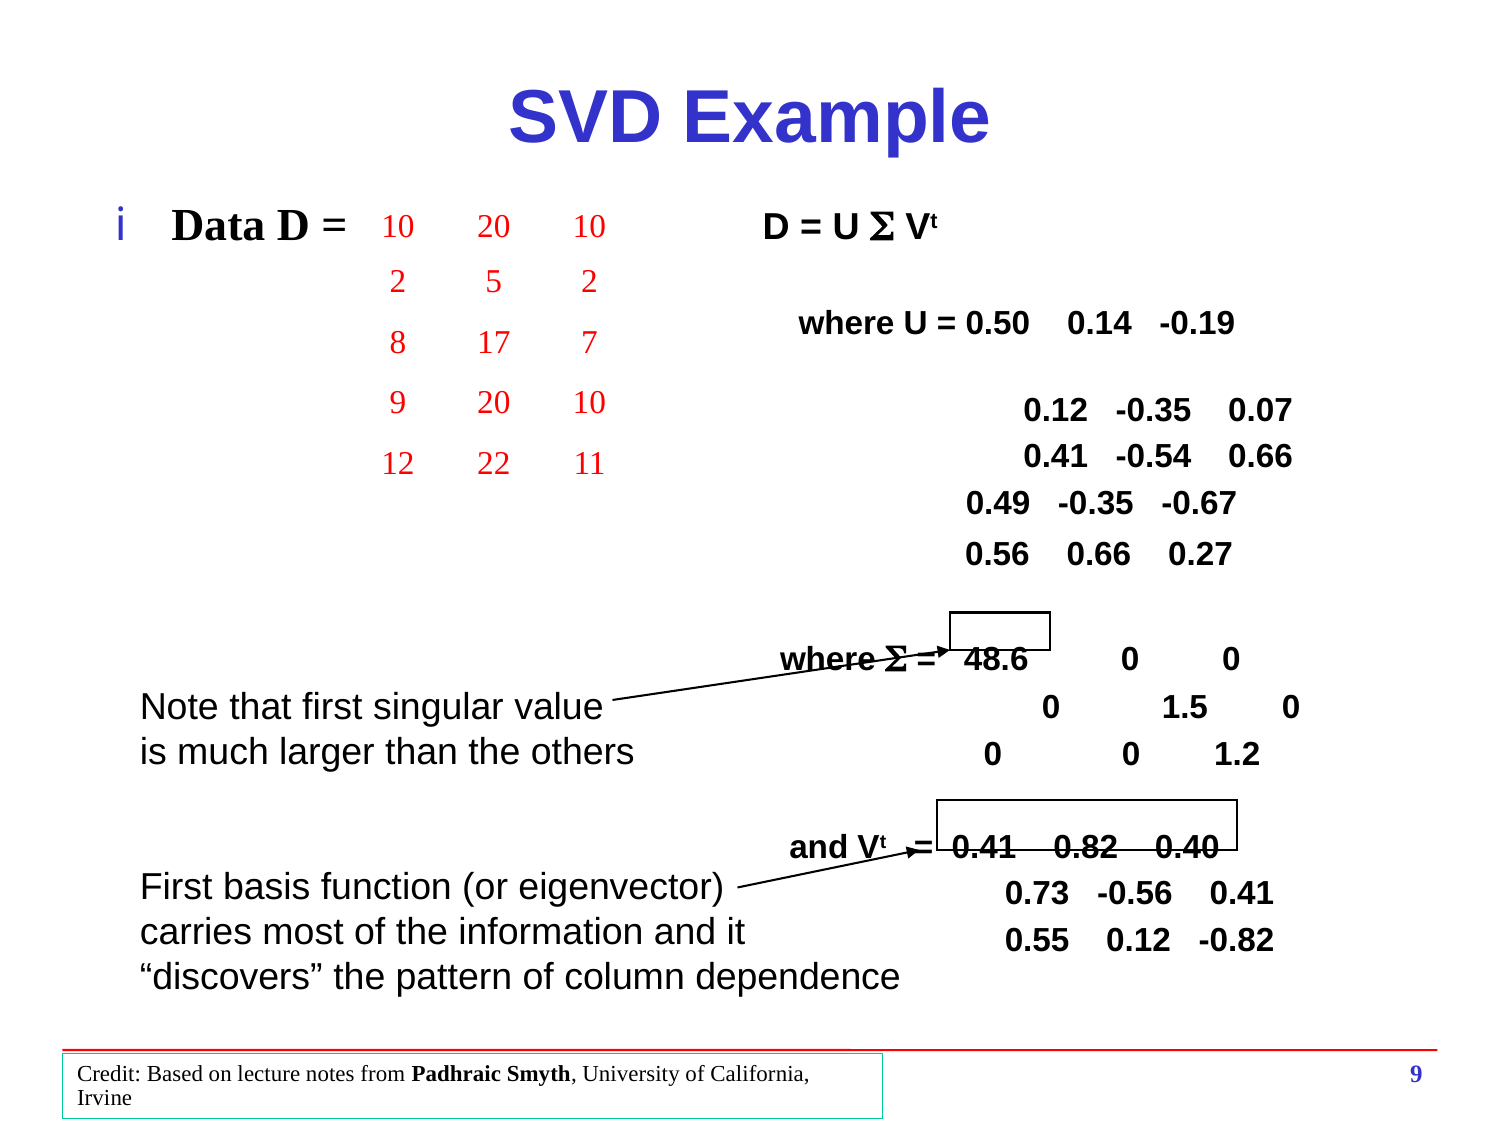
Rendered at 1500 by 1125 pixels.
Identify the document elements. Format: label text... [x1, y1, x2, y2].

text_box D = U S Vt where U = 0.50 0.14 -0.19 0.12 -0.35 0.07 0.41 -0.54 0.66 0.49 -0.35 -0.67 0.56 0.66 0.27 where S = 48.6 0 0 0 1.5 0 0 0 1.2 and Vt = 0.41 0.82 0.40 0.73 -0.56 0.41 0.55 0.12 -0.82 [737, 137, 1338, 650]
table_cell 8 [351, 317, 445, 376]
table_cell 20 [447, 378, 541, 437]
slide_number 9 [1124, 1049, 1438, 1101]
text_box [937, 800, 1238, 850]
text_box [737, 846, 920, 888]
table_cell 17 [447, 317, 541, 376]
table_cell 22 [447, 438, 541, 497]
text_box [612, 645, 950, 701]
text_box [950, 612, 1050, 650]
table_cell 12 [351, 438, 445, 497]
text_box Credit: Based on lecture notes from Padhraic Smyth, University of California, Irvine [62, 1053, 883, 1119]
table_header 10 [351, 201, 445, 252]
table_header 20 [447, 201, 541, 252]
table_cell 5 [447, 258, 541, 315]
table_cell 11 [542, 438, 636, 497]
table_cell 10 [542, 378, 636, 437]
table_cell 2 [542, 258, 636, 315]
table_cell 9 [351, 378, 445, 437]
table_cell 2 [351, 258, 445, 315]
title SVD Example [74, 62, 1426, 163]
table_cell 7 [542, 317, 636, 376]
list Data D = [99, 187, 651, 1013]
table_header 10 [542, 201, 636, 252]
text_box Note that first singular value is much larger than the others First basis function (or eigenvector) carries most of the information and it “discovers” the pattern of column dependence [124, 674, 920, 1005]
